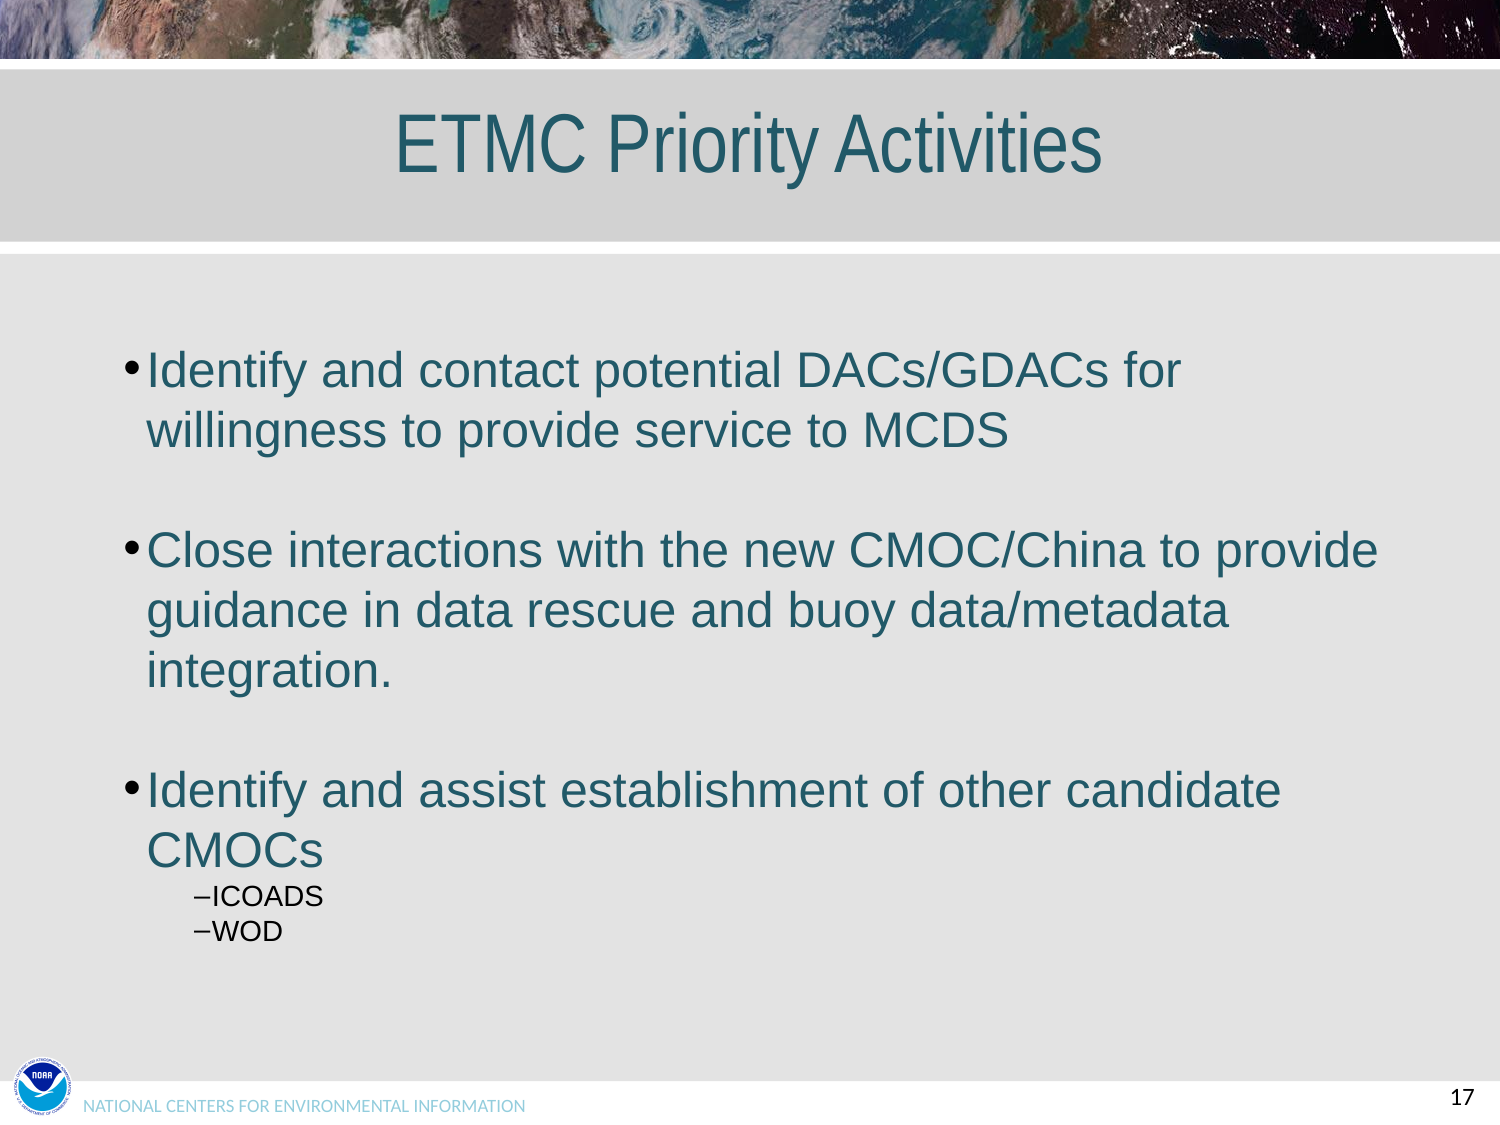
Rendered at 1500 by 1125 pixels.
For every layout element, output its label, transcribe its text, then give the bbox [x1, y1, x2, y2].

picture [0, 0, 1500, 59]
list Identify and contact potential DACs/GDACs for willingness to provide service to MCDS Close interactions with the new CMOC/China to provide guidance in data rescue and buoy data/metadata integration. Identify and assist establishment of other candidate CMOCs ICOADS WOD [75, 262, 1425, 1005]
title ETMC Priority Activities [75, 45, 1425, 233]
picture [10, 1054, 75, 1119]
